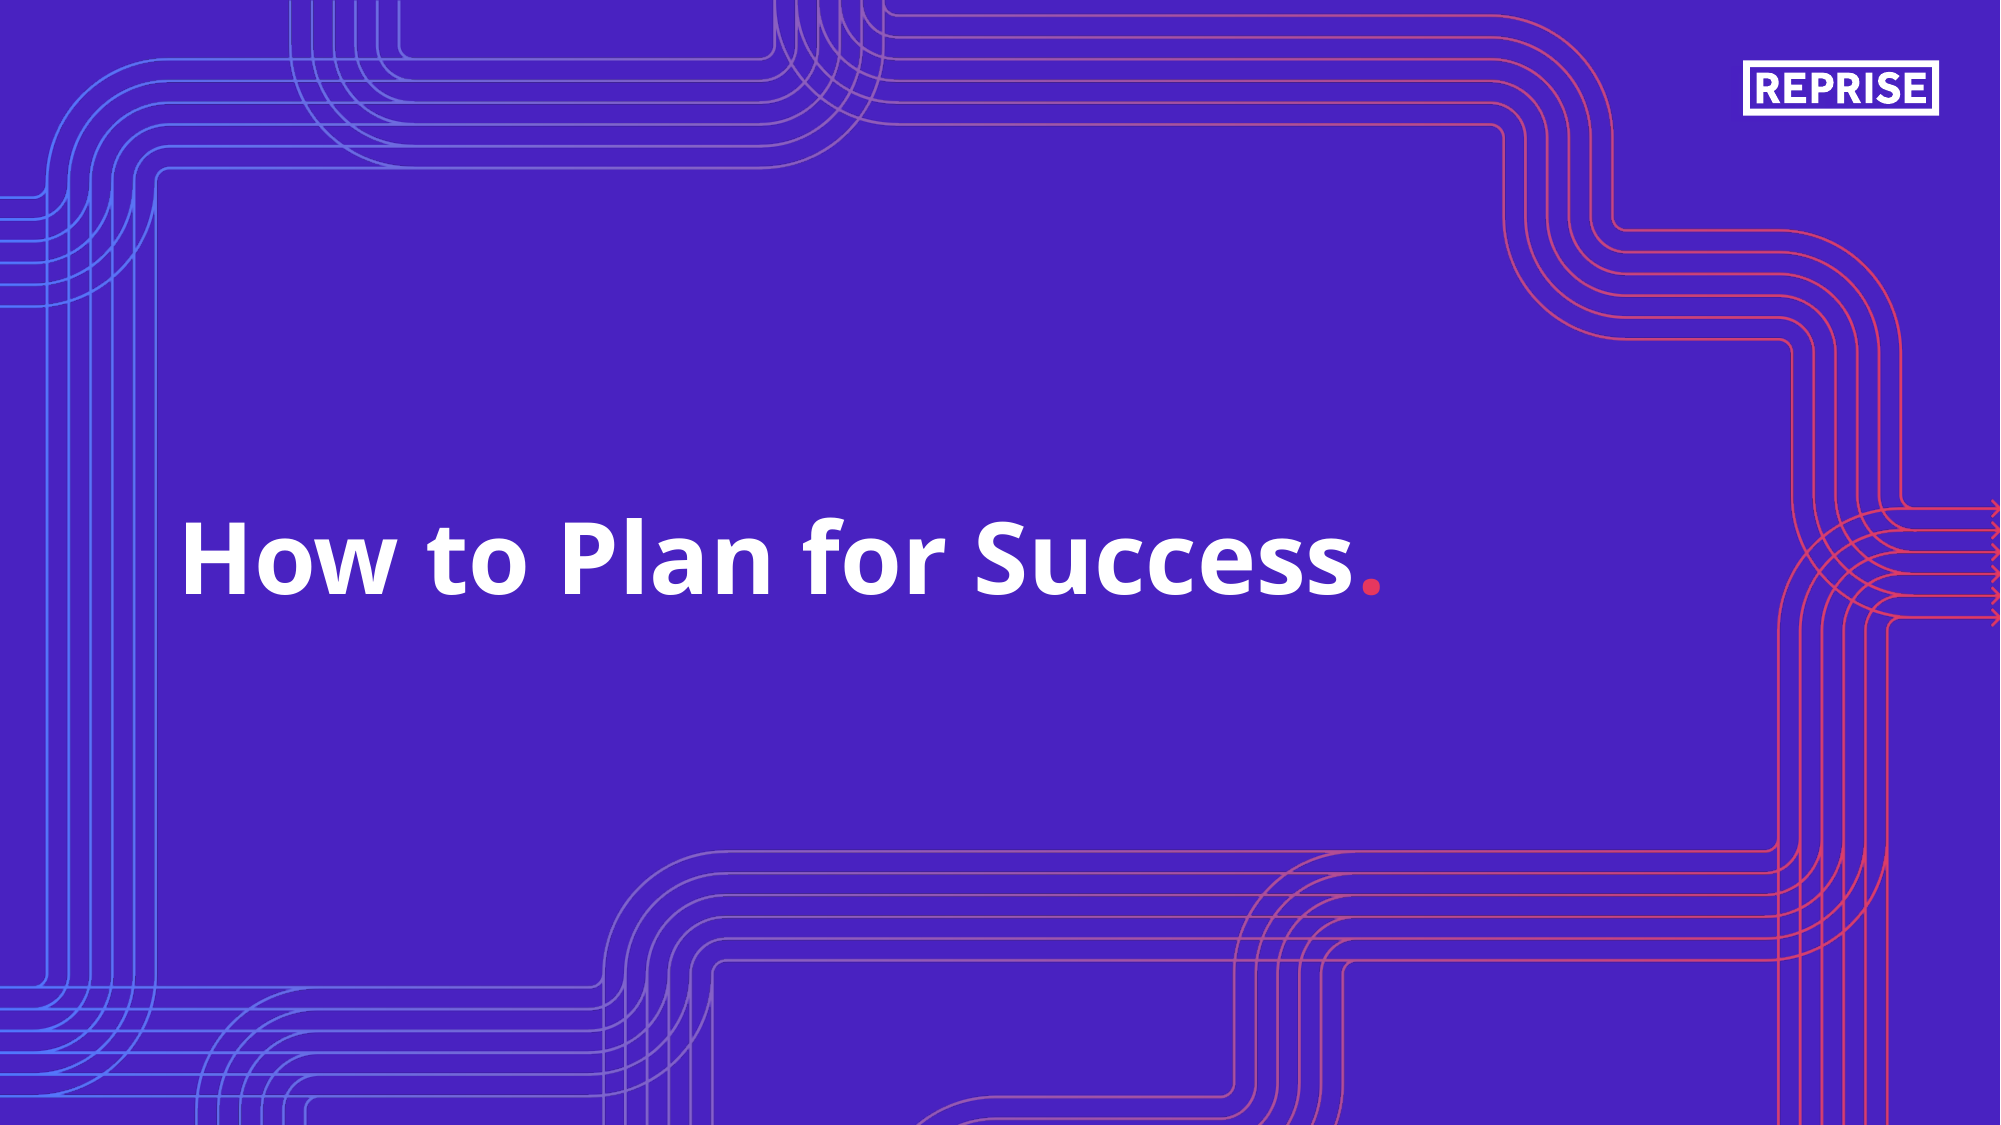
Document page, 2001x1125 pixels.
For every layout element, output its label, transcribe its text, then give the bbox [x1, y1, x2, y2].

title How to Plan for Success. [177, 491, 1827, 634]
picture [0, 0, 2000, 1125]
